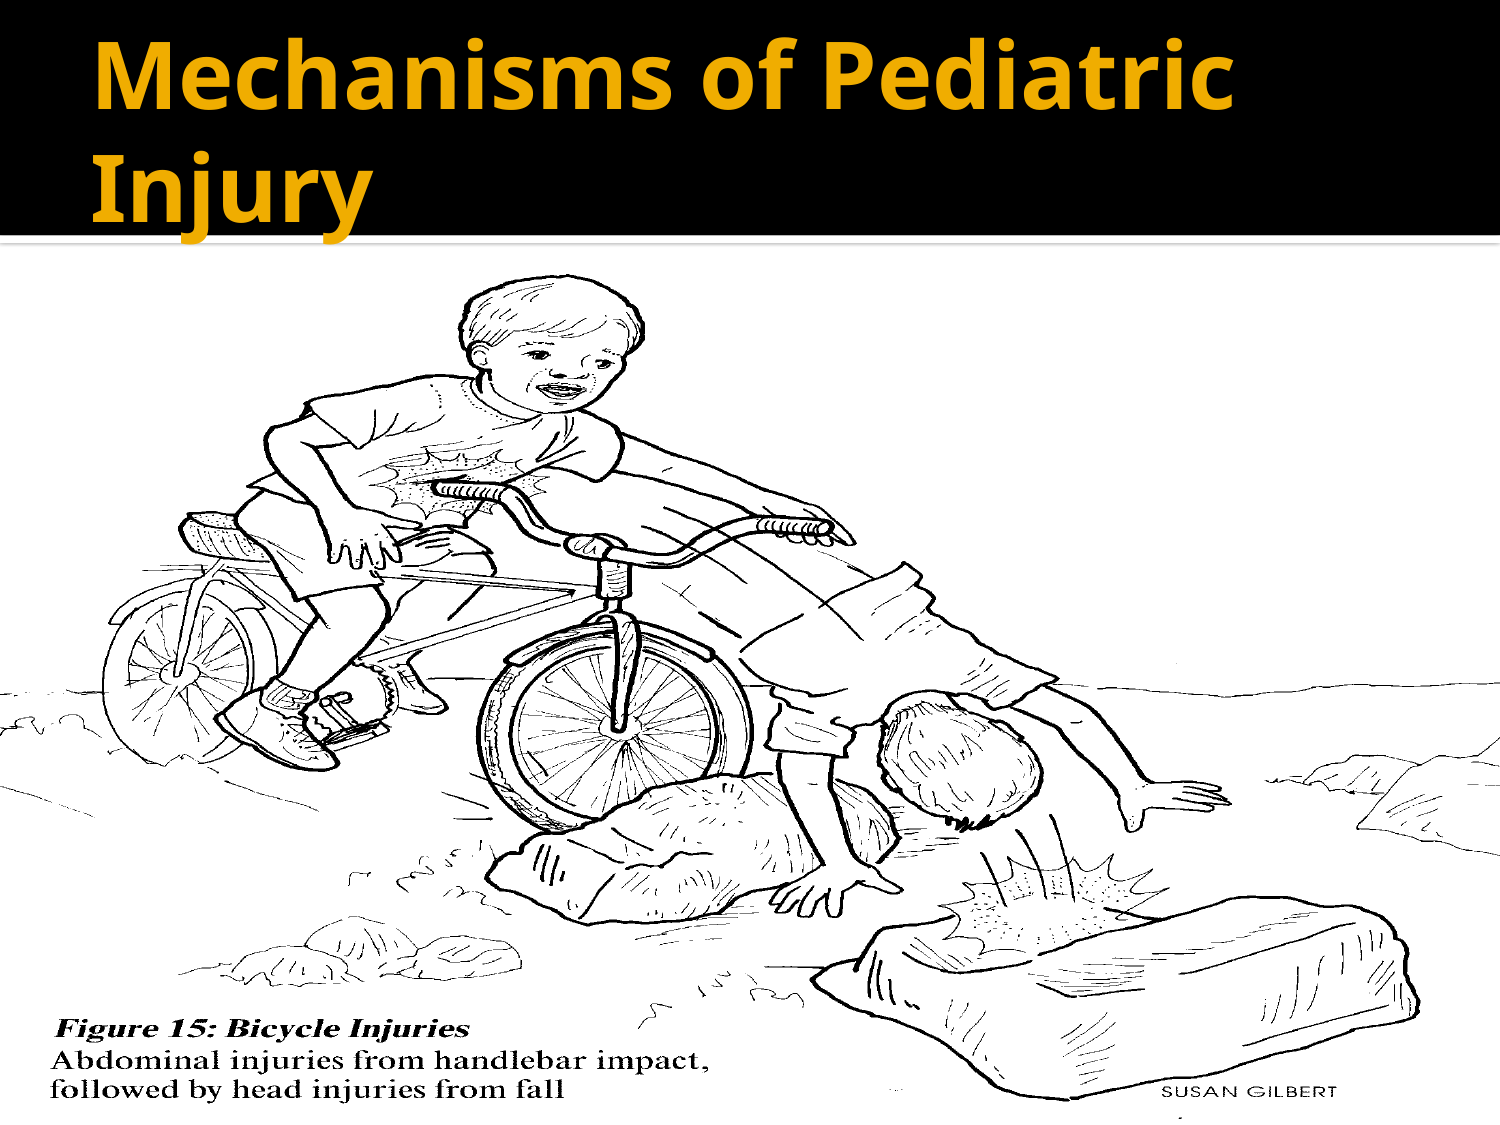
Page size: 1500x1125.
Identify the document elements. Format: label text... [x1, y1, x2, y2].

picture [0, 249, 1500, 1125]
title Mechanisms of Pediatric Injury [75, 25, 1425, 231]
